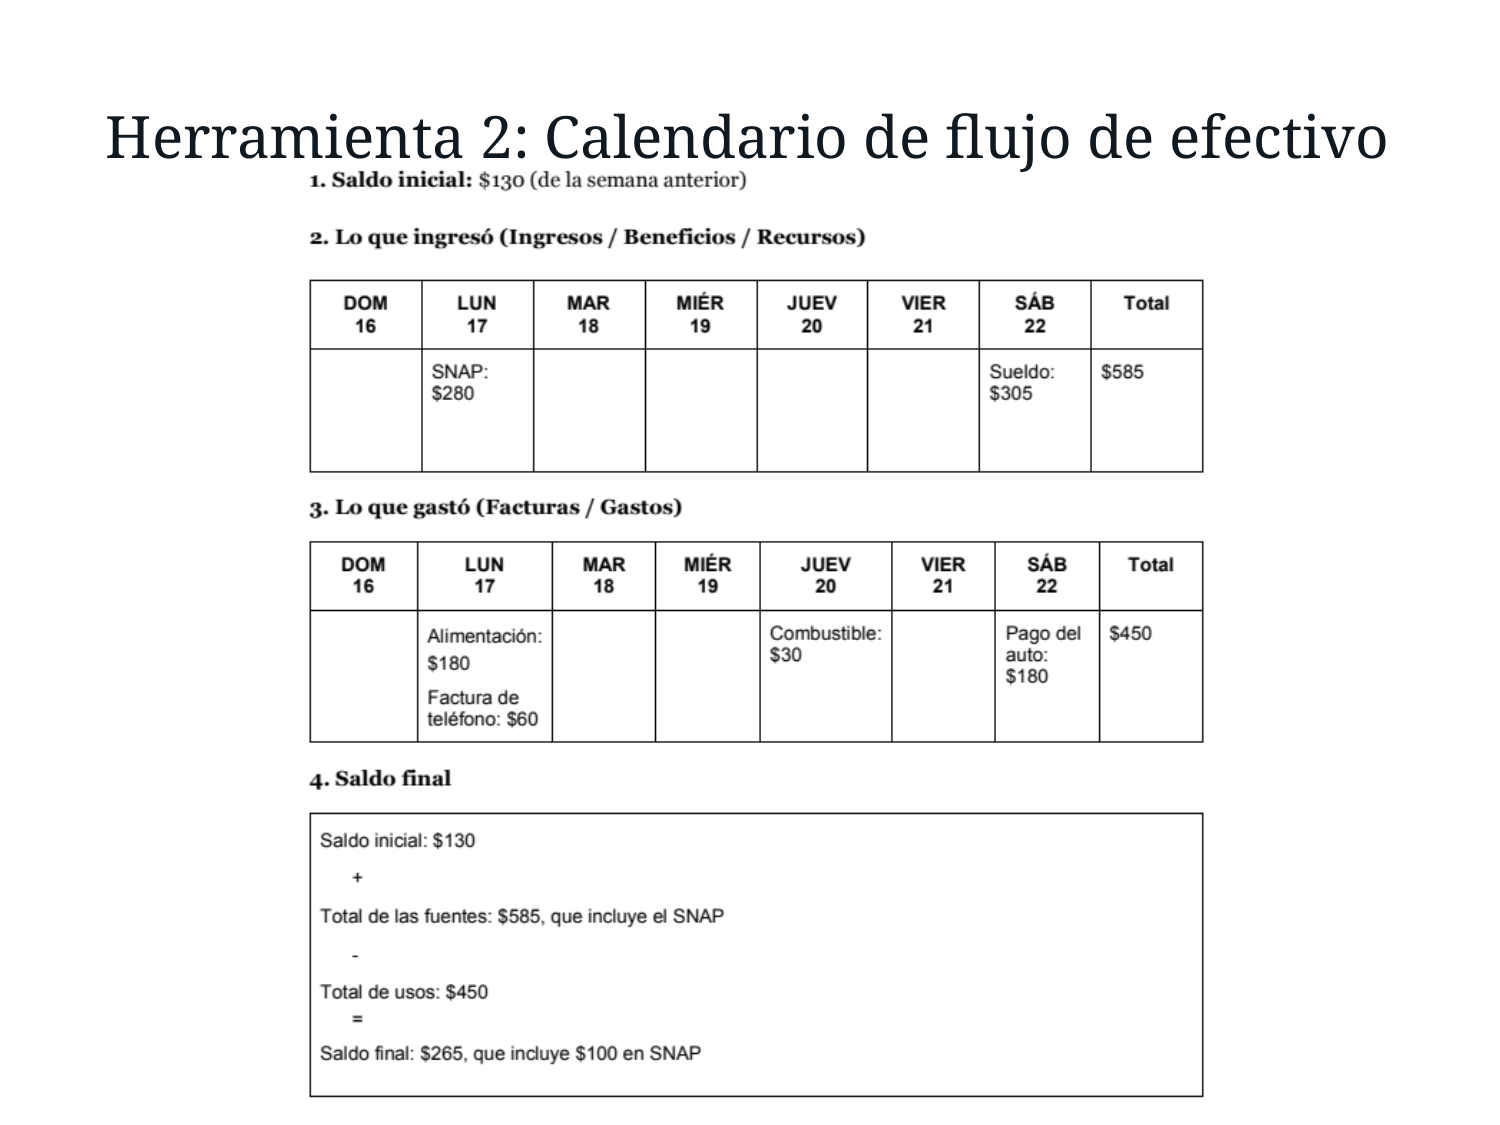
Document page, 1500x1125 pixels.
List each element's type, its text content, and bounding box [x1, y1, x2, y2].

title Herramienta 2: Calendario de flujo de efectivo [90, 74, 1410, 197]
picture [294, 167, 1206, 1101]
